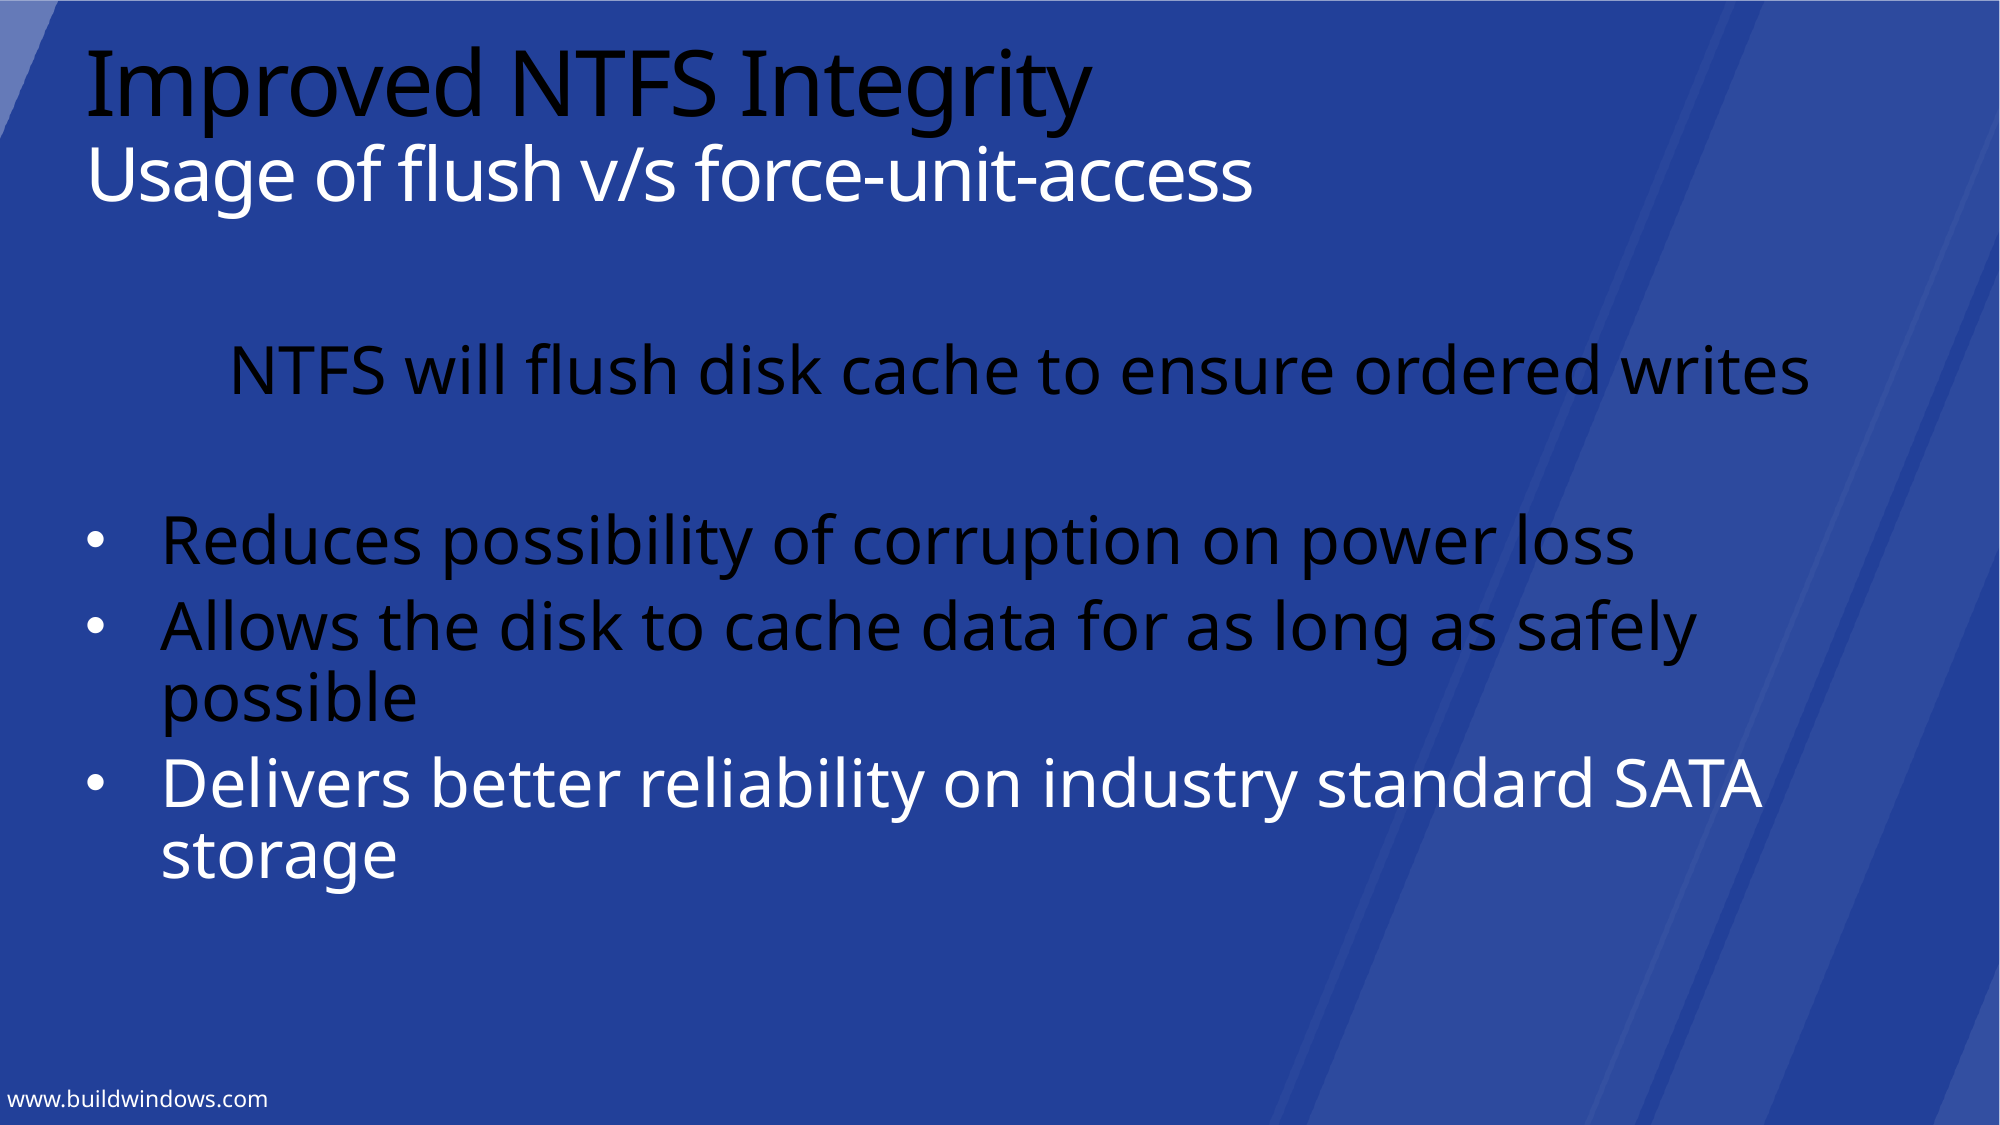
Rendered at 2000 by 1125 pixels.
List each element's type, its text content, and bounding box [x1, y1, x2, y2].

title Improved NTFS Integrity Usage of flush v/s force-unit-access [85, 37, 1914, 220]
picture [0, 0, 2000, 1125]
list NTFS will flush disk cache to ensure ordered writes Reduces possibility of corruption on power loss Allows the disk to cache data for as long as safely possible Delivers better reliability on industry standard SATA storage [85, 336, 1957, 765]
